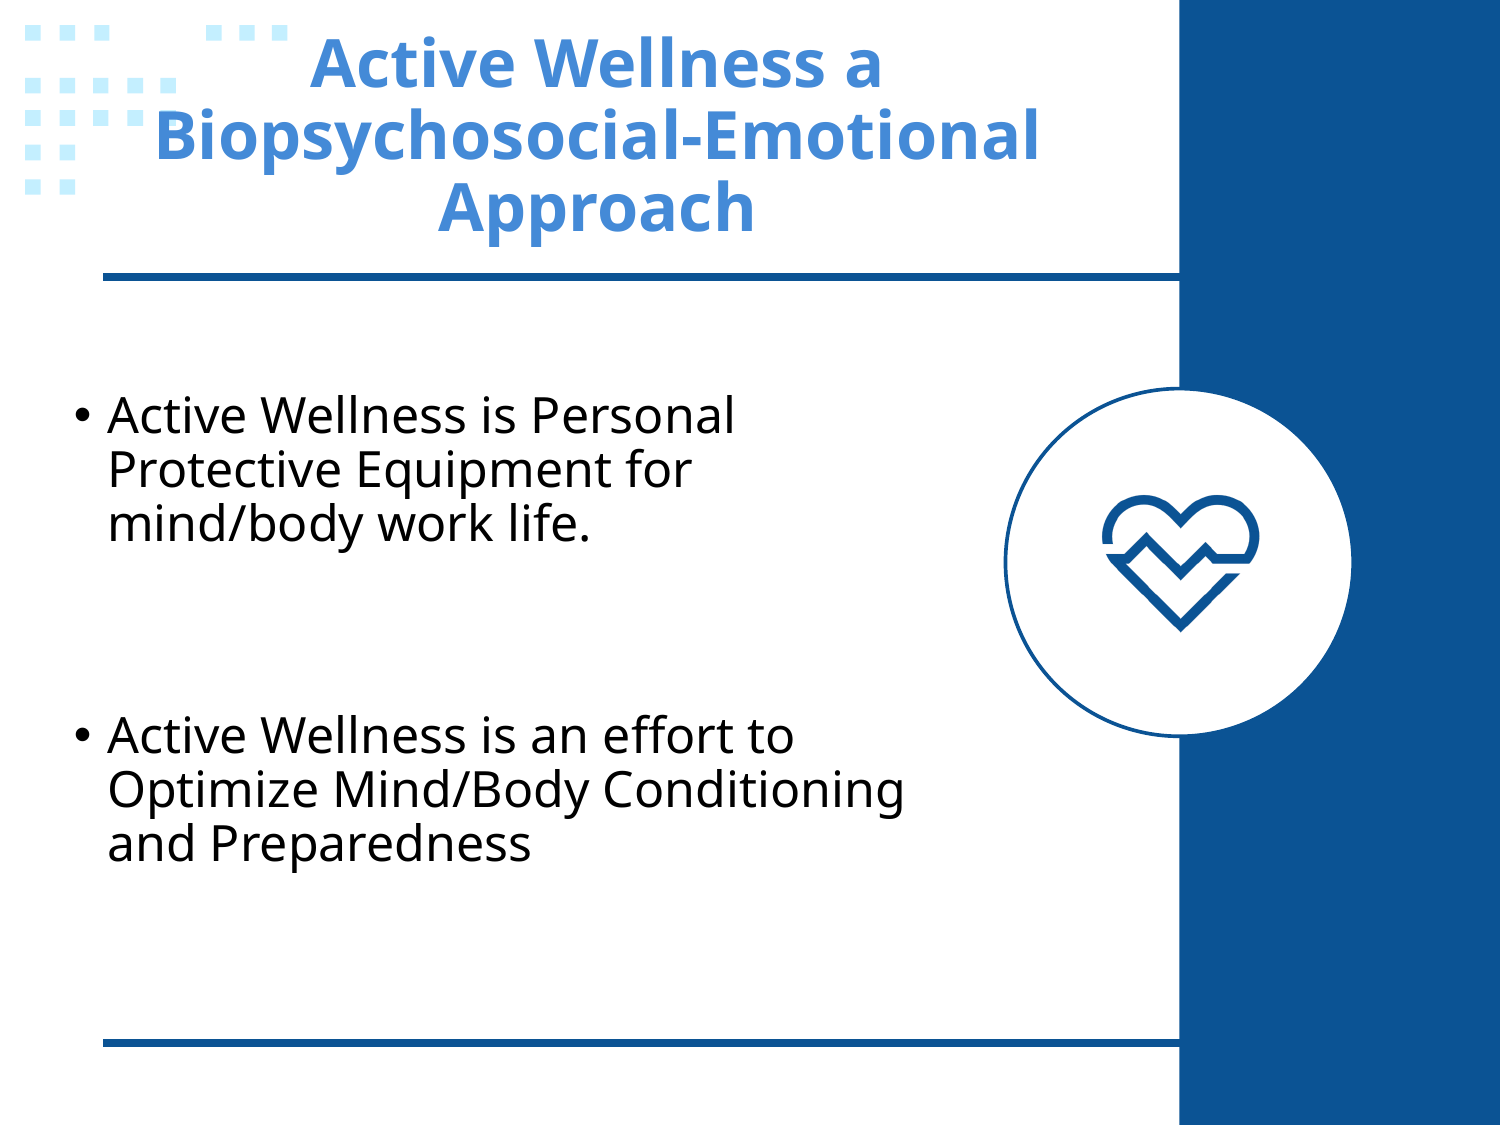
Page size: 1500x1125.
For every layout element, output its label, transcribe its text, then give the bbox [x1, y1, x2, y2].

list Active Wellness is Personal Protective Equipment for mind/body work life. Active Wellness is an effort to Optimize Mind/Body Conditioning and Preparedness [58, 275, 966, 987]
title Active Wellness a Biopsychosocial-Emotional Approach [137, 0, 1058, 276]
text_box [1178, 0, 1500, 1125]
picture [1086, 469, 1275, 658]
text_box [1004, 387, 1355, 738]
